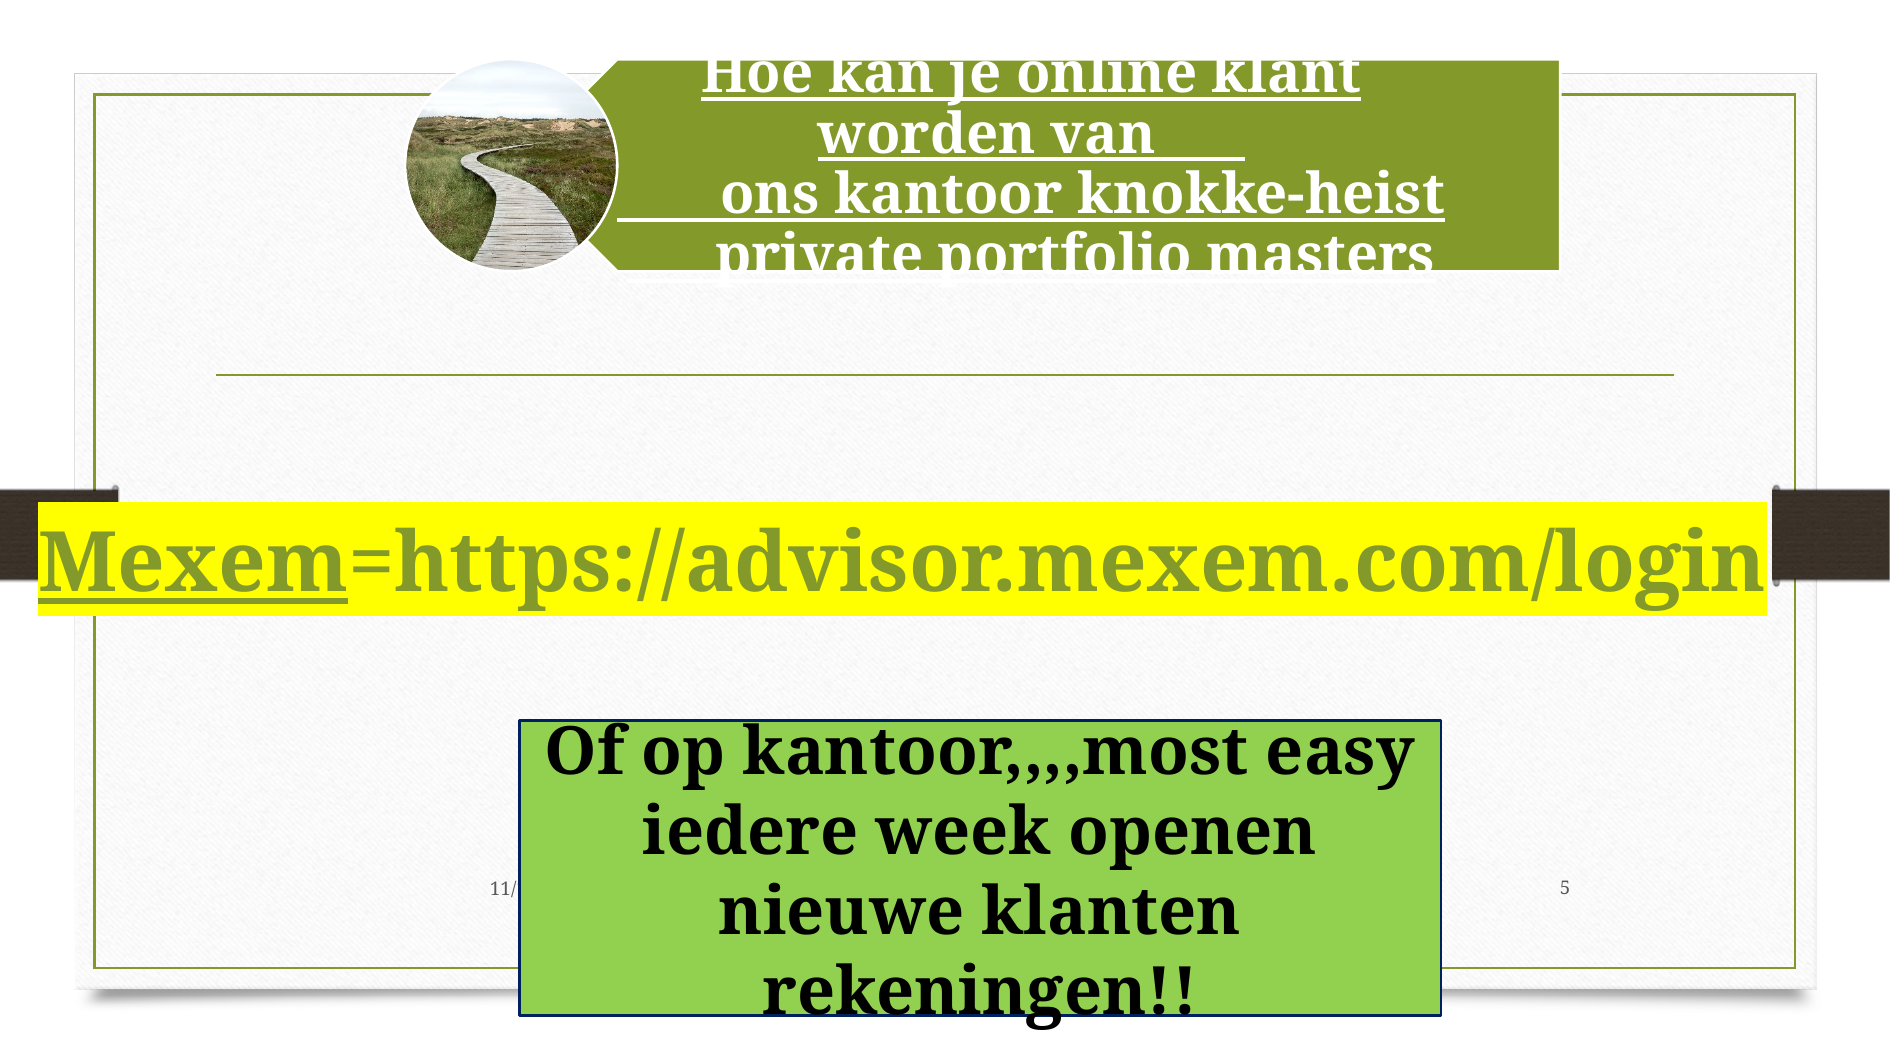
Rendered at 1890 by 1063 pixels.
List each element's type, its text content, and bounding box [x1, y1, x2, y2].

text_box Mexem=https://advisor.mexem.com/login [23, 500, 1846, 629]
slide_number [307, 867, 518, 911]
slide_number 5 [1442, 867, 1586, 911]
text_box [193, 58, 1772, 272]
picture [0, 0, 1890, 1063]
text_box Of op kantoor,,,,most easy iedere week openen nieuwe klanten rekeningen!! [518, 719, 1442, 1017]
